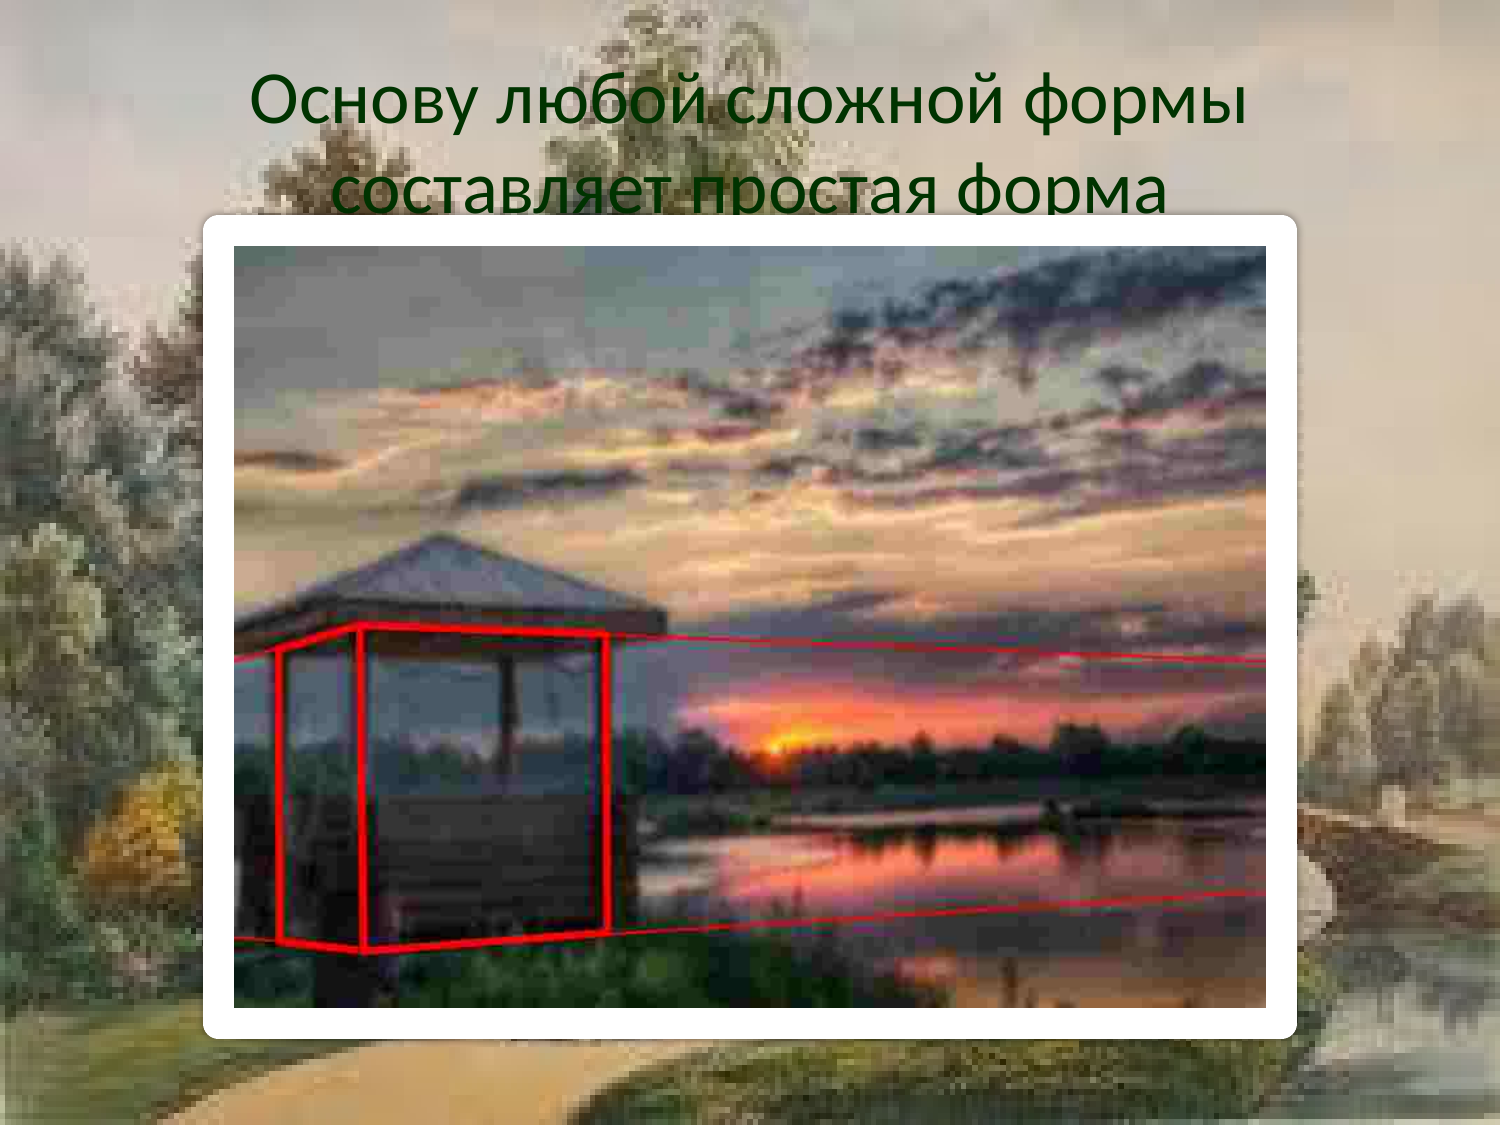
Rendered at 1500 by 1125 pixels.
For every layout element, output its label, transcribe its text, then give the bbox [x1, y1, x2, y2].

title Основу любой сложной формы составляет простая форма [75, 45, 1425, 233]
picture [0, 0, 1500, 1125]
